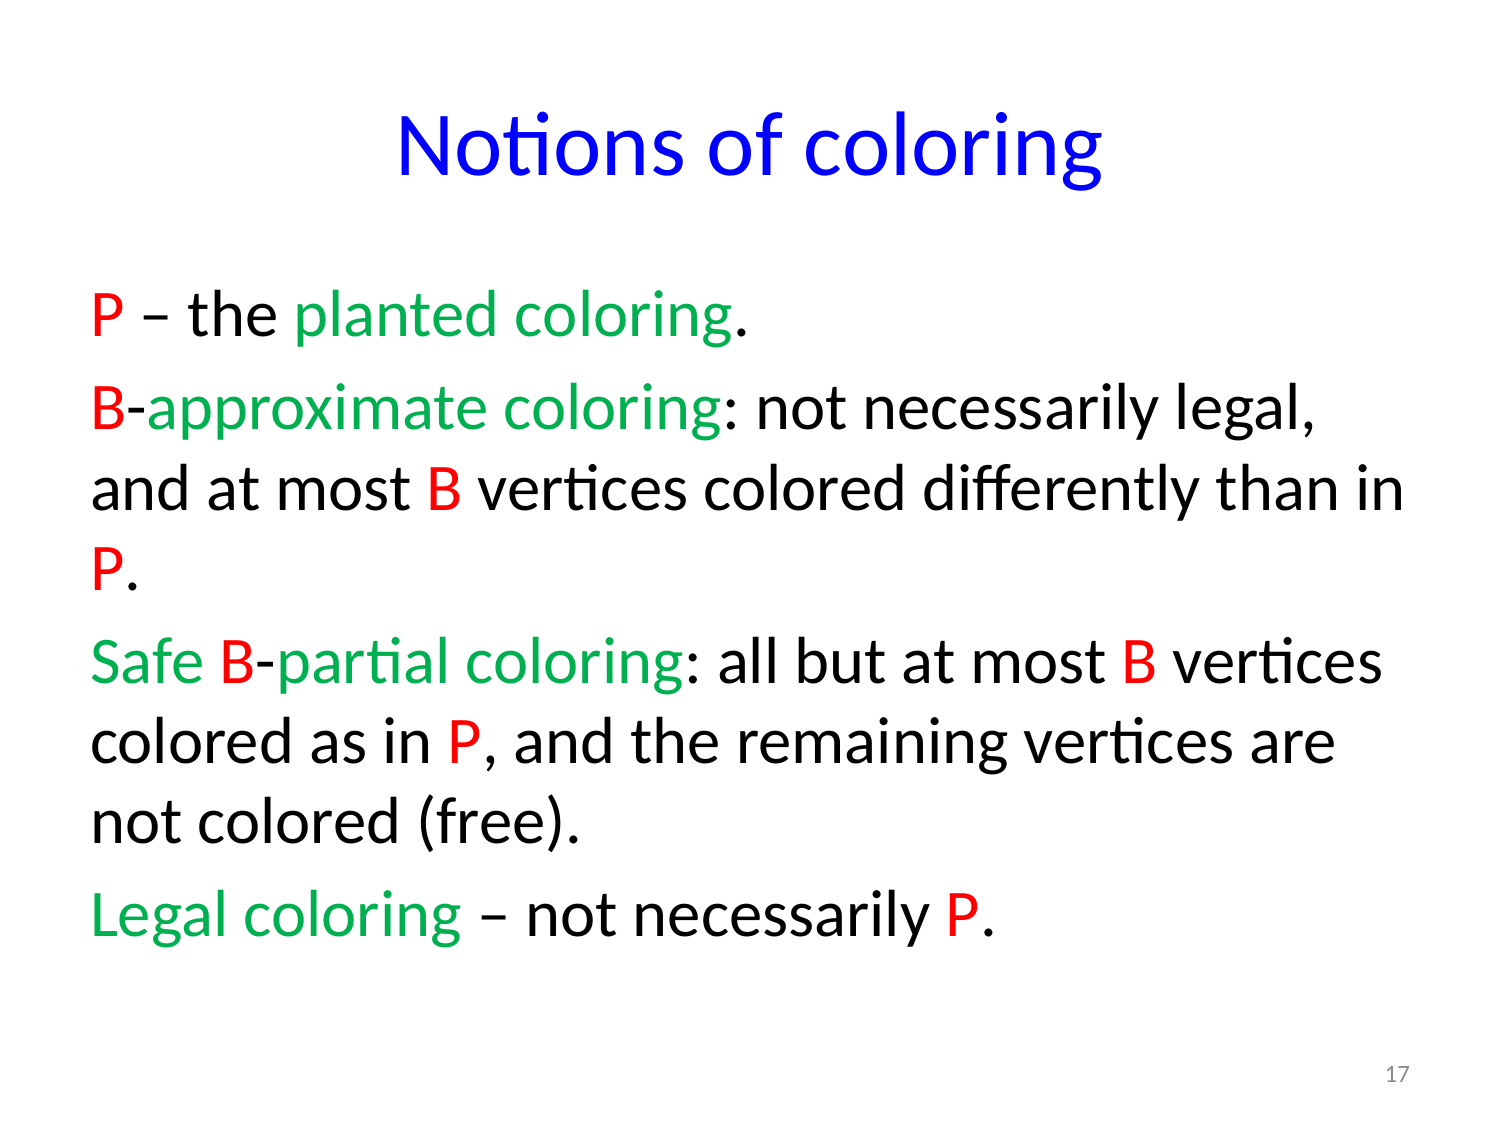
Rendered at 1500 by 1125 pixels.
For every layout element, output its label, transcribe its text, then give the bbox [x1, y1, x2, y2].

slide_number 17 [1074, 1042, 1425, 1103]
list P – the planted coloring. B-approximate coloring: not necessarily legal, and at most B vertices colored differently than in P. Safe B-partial coloring: all but at most B vertices colored as in P, and the remaining vertices are not colored (free). Legal coloring – not necessarily P. [75, 262, 1425, 1005]
title Notions of coloring [75, 45, 1425, 233]
